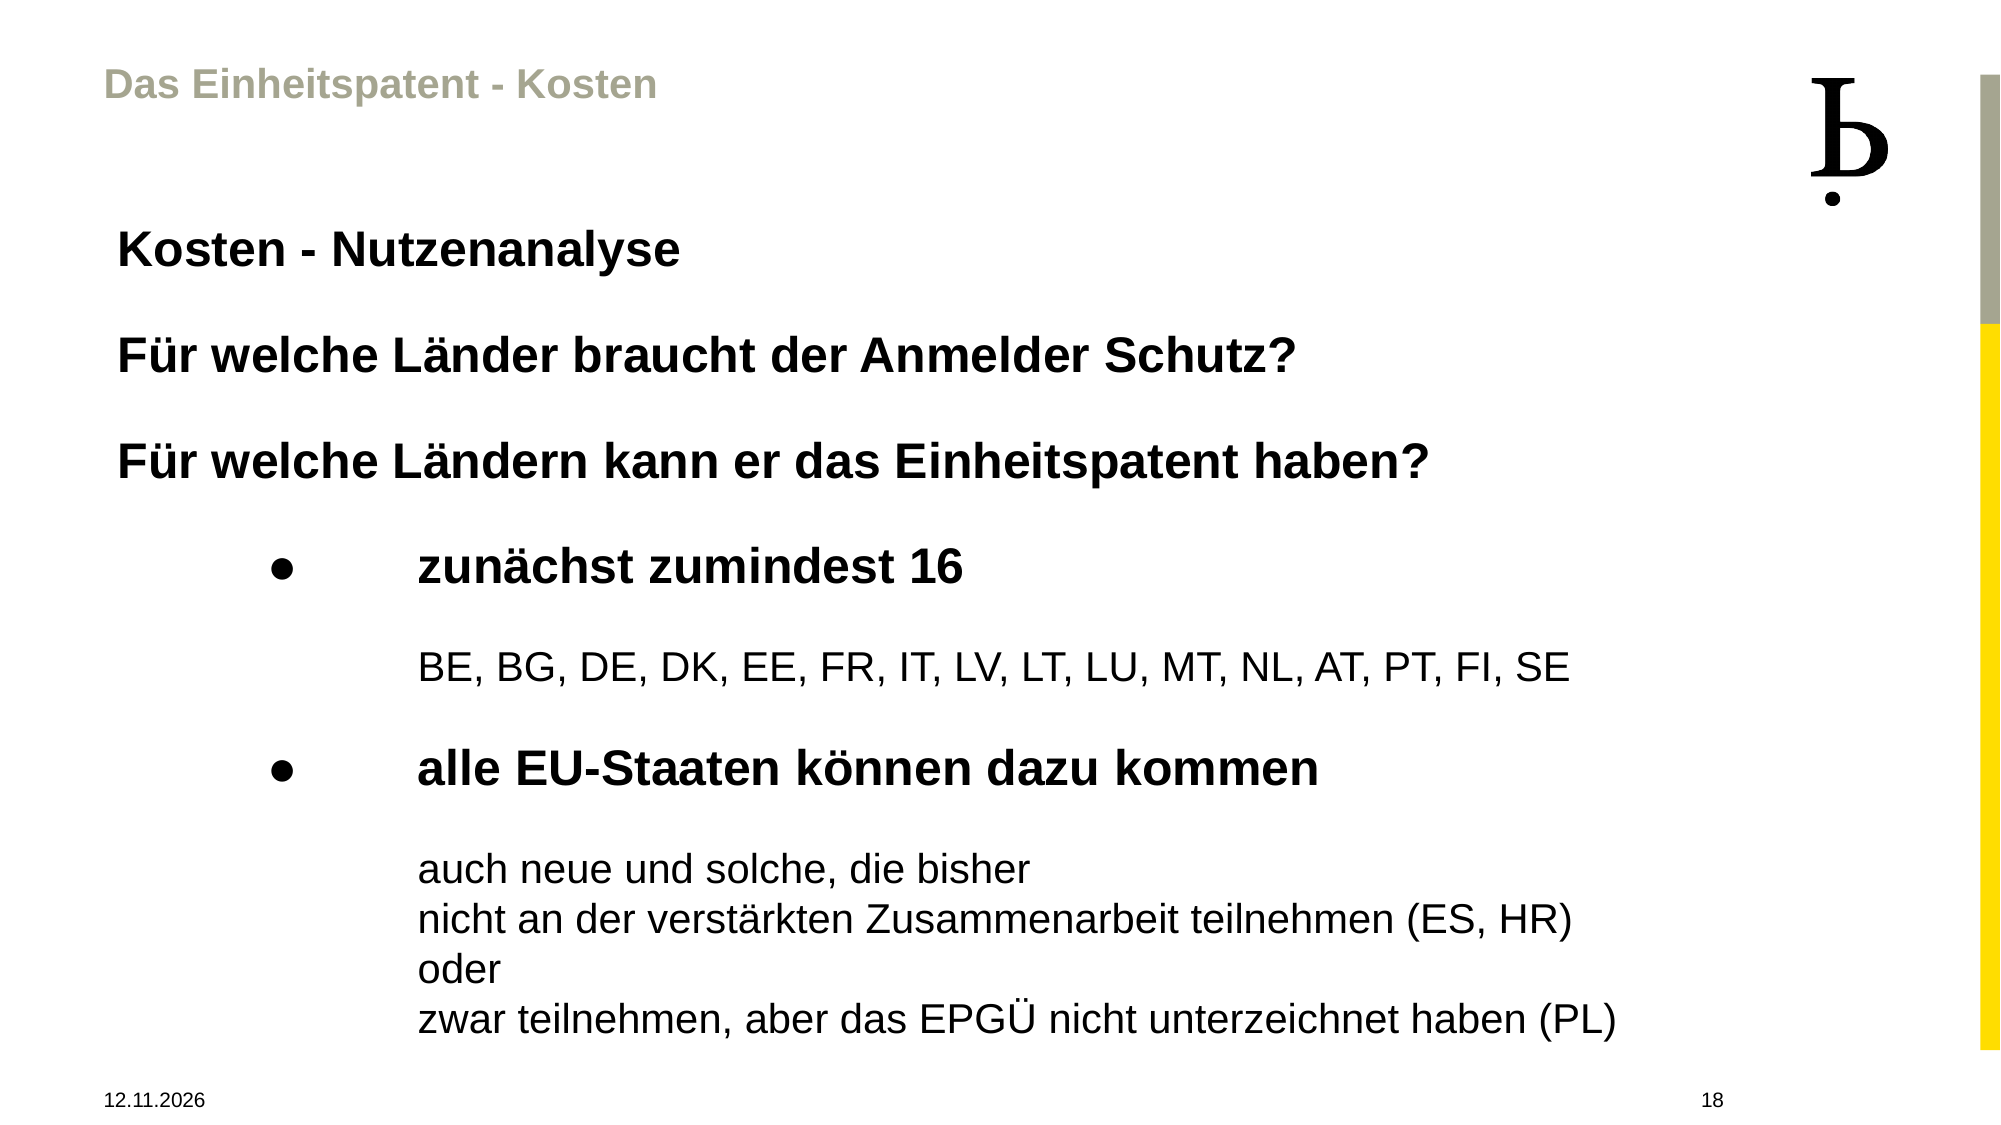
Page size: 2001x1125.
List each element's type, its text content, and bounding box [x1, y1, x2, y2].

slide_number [88, 1059, 252, 1120]
picture [1811, 78, 1888, 206]
slide_number 18 [1581, 1059, 1739, 1120]
list Kosten - Nutzenanalyse Für welche Länder braucht der Anmelder Schutz? Für welche Ländern kann er das Einheitspatent haben? ● zunächst zumindest 16 BE, BG, DE, DK, EE, FR, IT, LV, LT, LU, MT, NL, AT, PT, FI, SE ● alle EU-Staaten können dazu kommen auch neue und solche, die bisher nicht an der verstärkten Zusammenarbeit teilnehmen (ES, HR) oder zwar teilnehmen, aber das EPGÜ nicht unterzeichnet haben (PL) [20, 208, 1972, 1080]
list Das Einheitspatent - Kosten [88, 62, 1671, 162]
